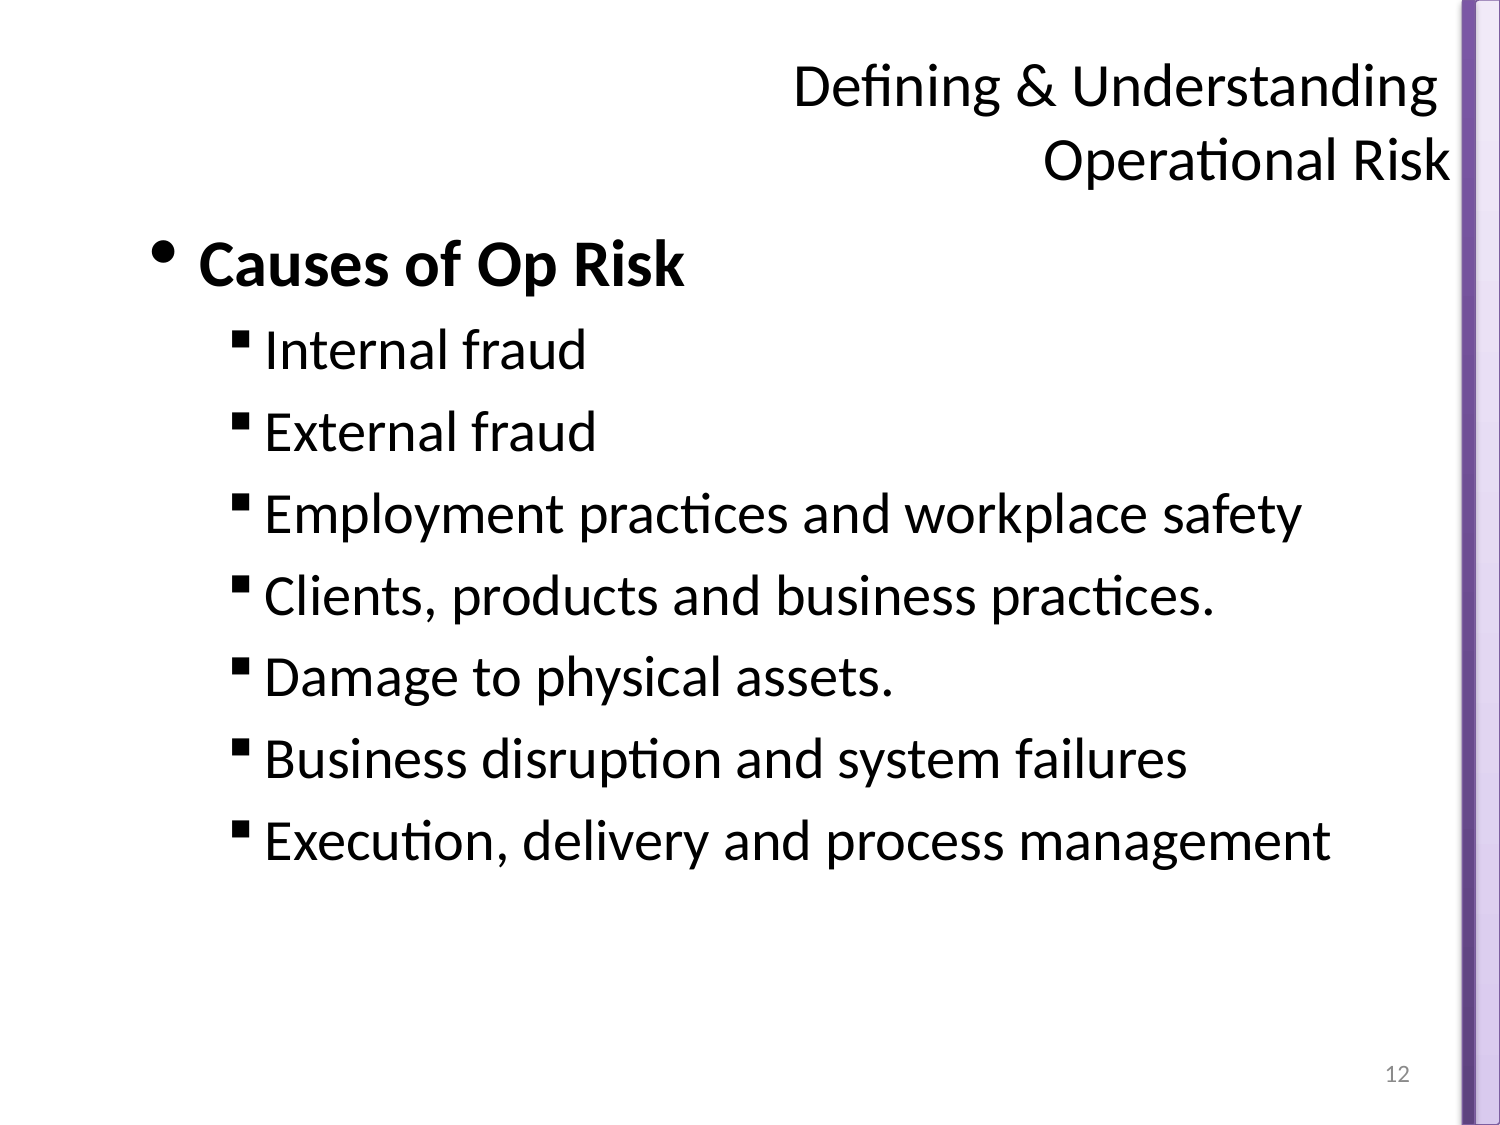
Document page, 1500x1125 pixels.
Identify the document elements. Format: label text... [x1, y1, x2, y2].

list Causes of Op Risk Internal fraud External fraud Employment practices and workplace safety Clients, products and business practices. Damage to physical assets. Business disruption and system failures Execution, delivery and process management [62, 212, 1468, 1000]
title Defining & Understanding Operational Risk [192, 37, 1468, 200]
slide_number 12 [1074, 1042, 1425, 1103]
